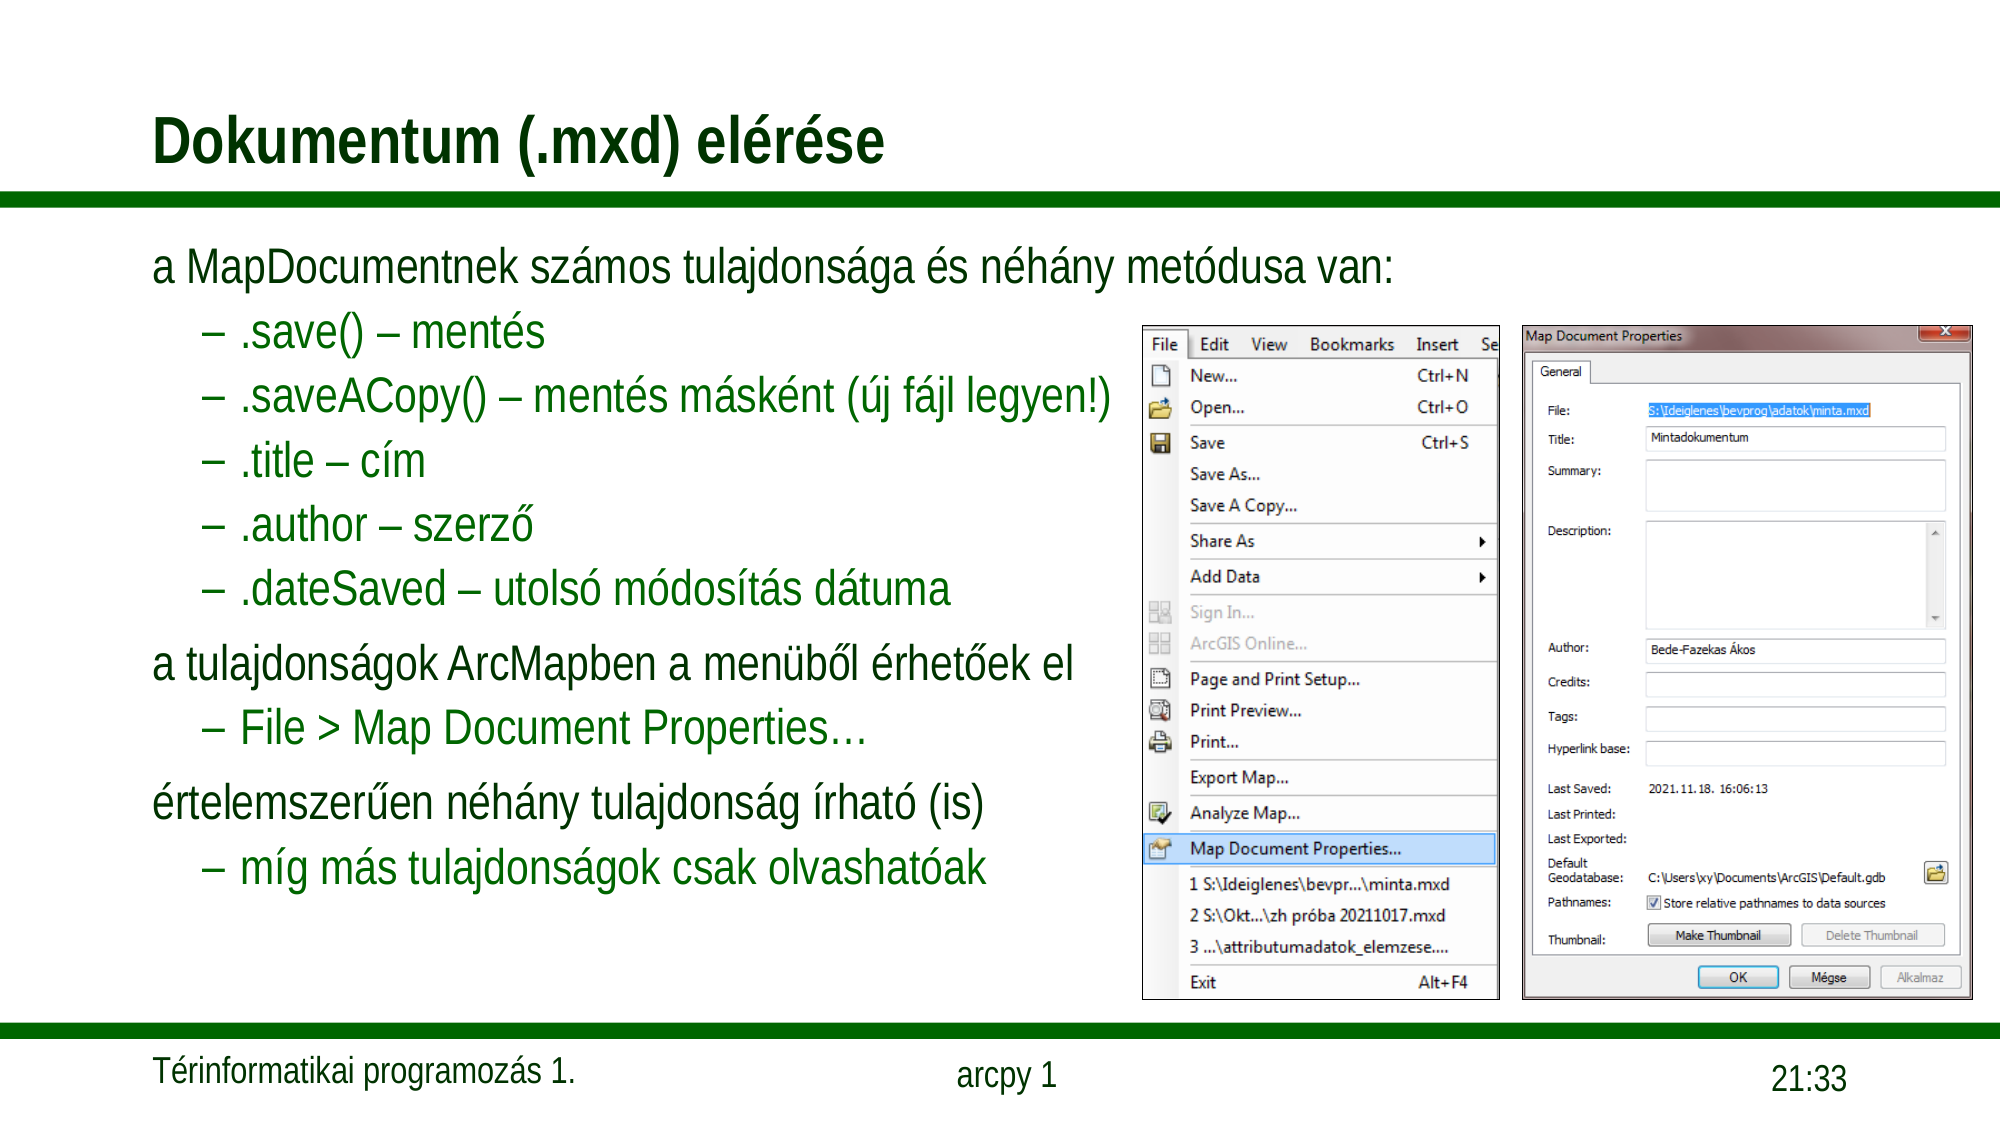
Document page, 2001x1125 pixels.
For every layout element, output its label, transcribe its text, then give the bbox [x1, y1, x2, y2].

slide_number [1390, 1046, 1863, 1106]
picture [1142, 325, 1500, 1000]
picture [1522, 325, 1973, 1000]
title Dokumentum (.mxd) elérése [137, 28, 1863, 186]
list a MapDocumentnek számos tulajdonsága és néhány metódusa van: .save() – mentés .saveACopy() – mentés másként (új fájl legyen!) .title – cím .author – szerző .dateSaved – utolsó módosítás dátuma a tulajdonságok ArcMapben a menüből érhetőek el File > Map Document Properties… értelemszerűen néhány tulajdonság írható (is) míg más tulajdonságok csak olvashatóak [137, 233, 1863, 1014]
